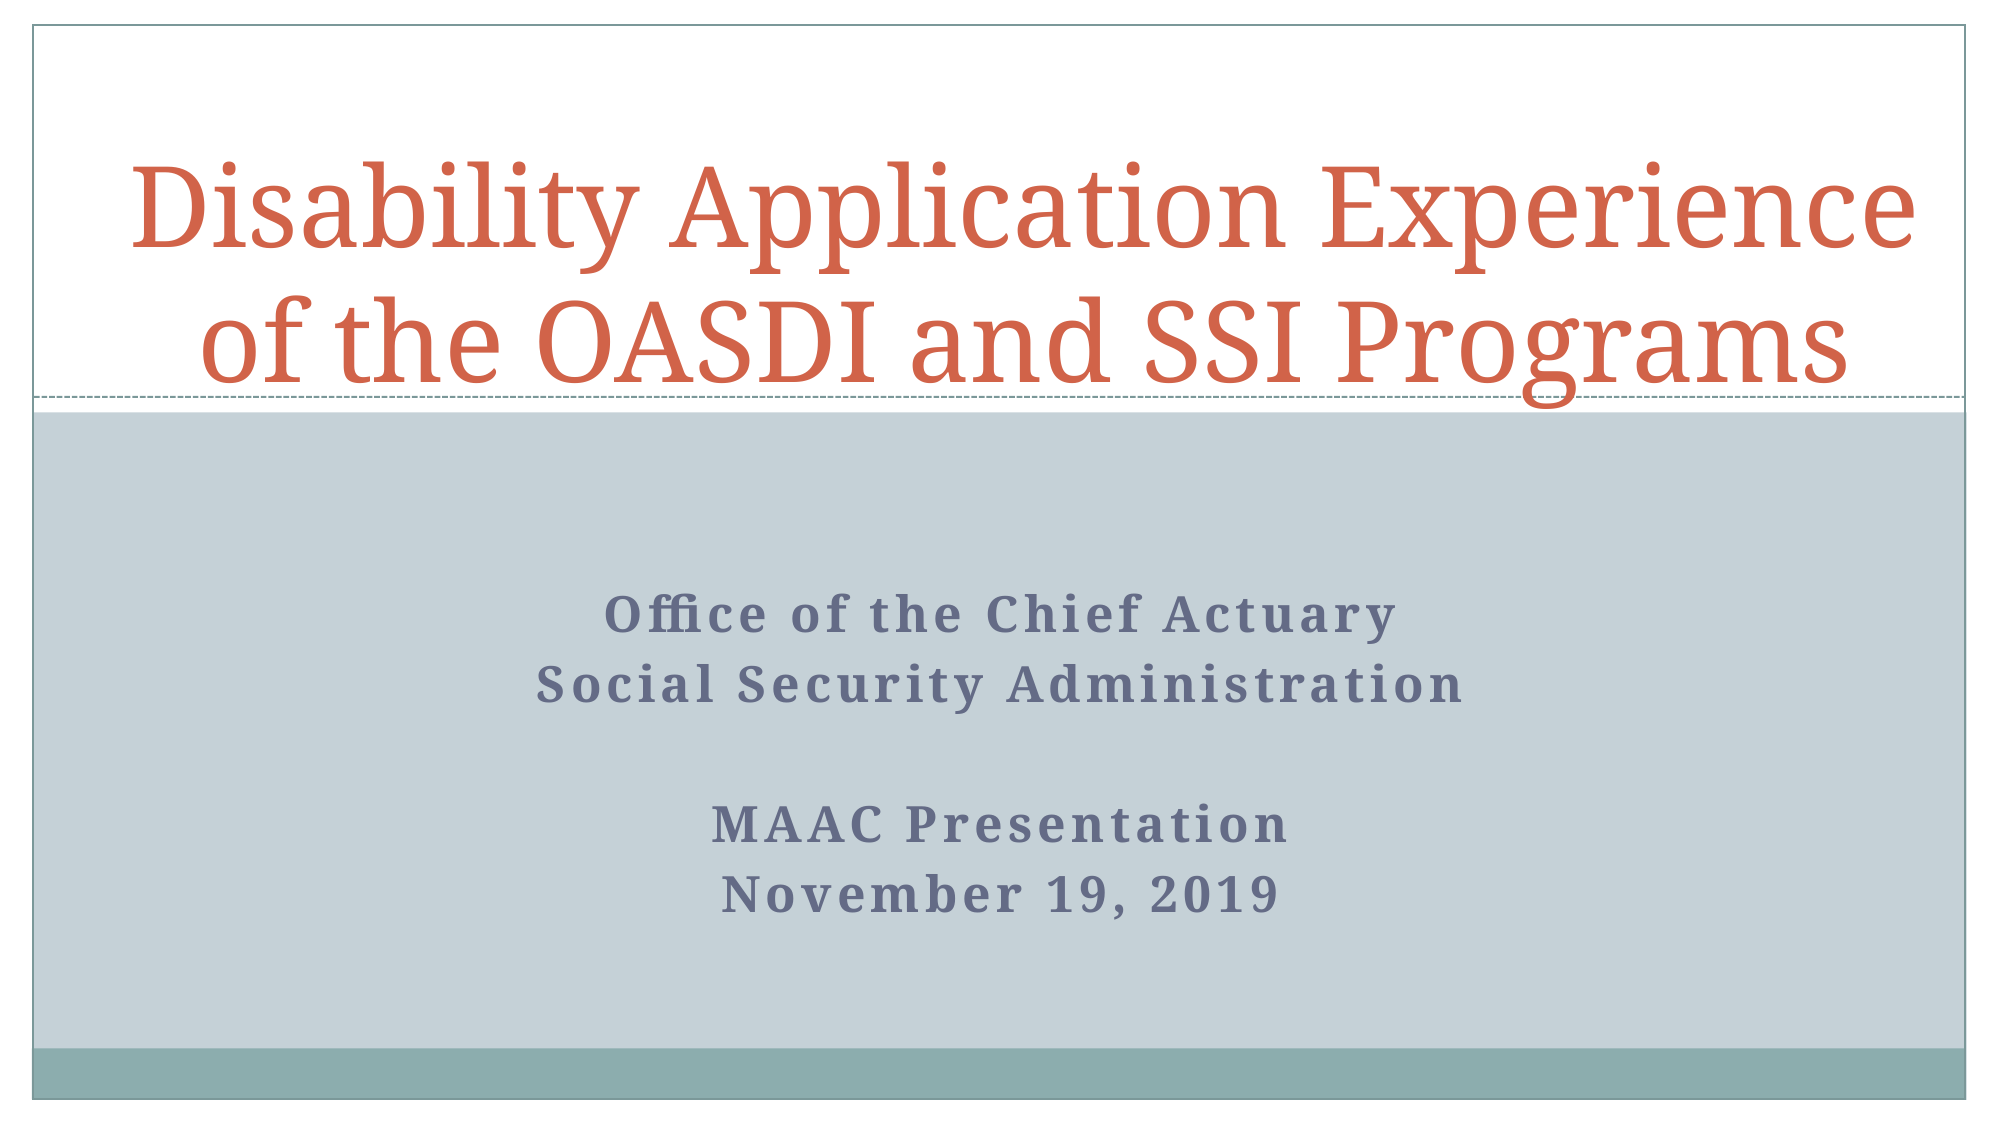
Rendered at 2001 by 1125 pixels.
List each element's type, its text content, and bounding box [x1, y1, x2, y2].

title Disability Application Experience of the OASDI and SSI Programs [87, 137, 1963, 413]
subtitle Office of the Chief Actuary Social Security Administration MAAC Presentation November 19, 2019 [474, 574, 1526, 963]
